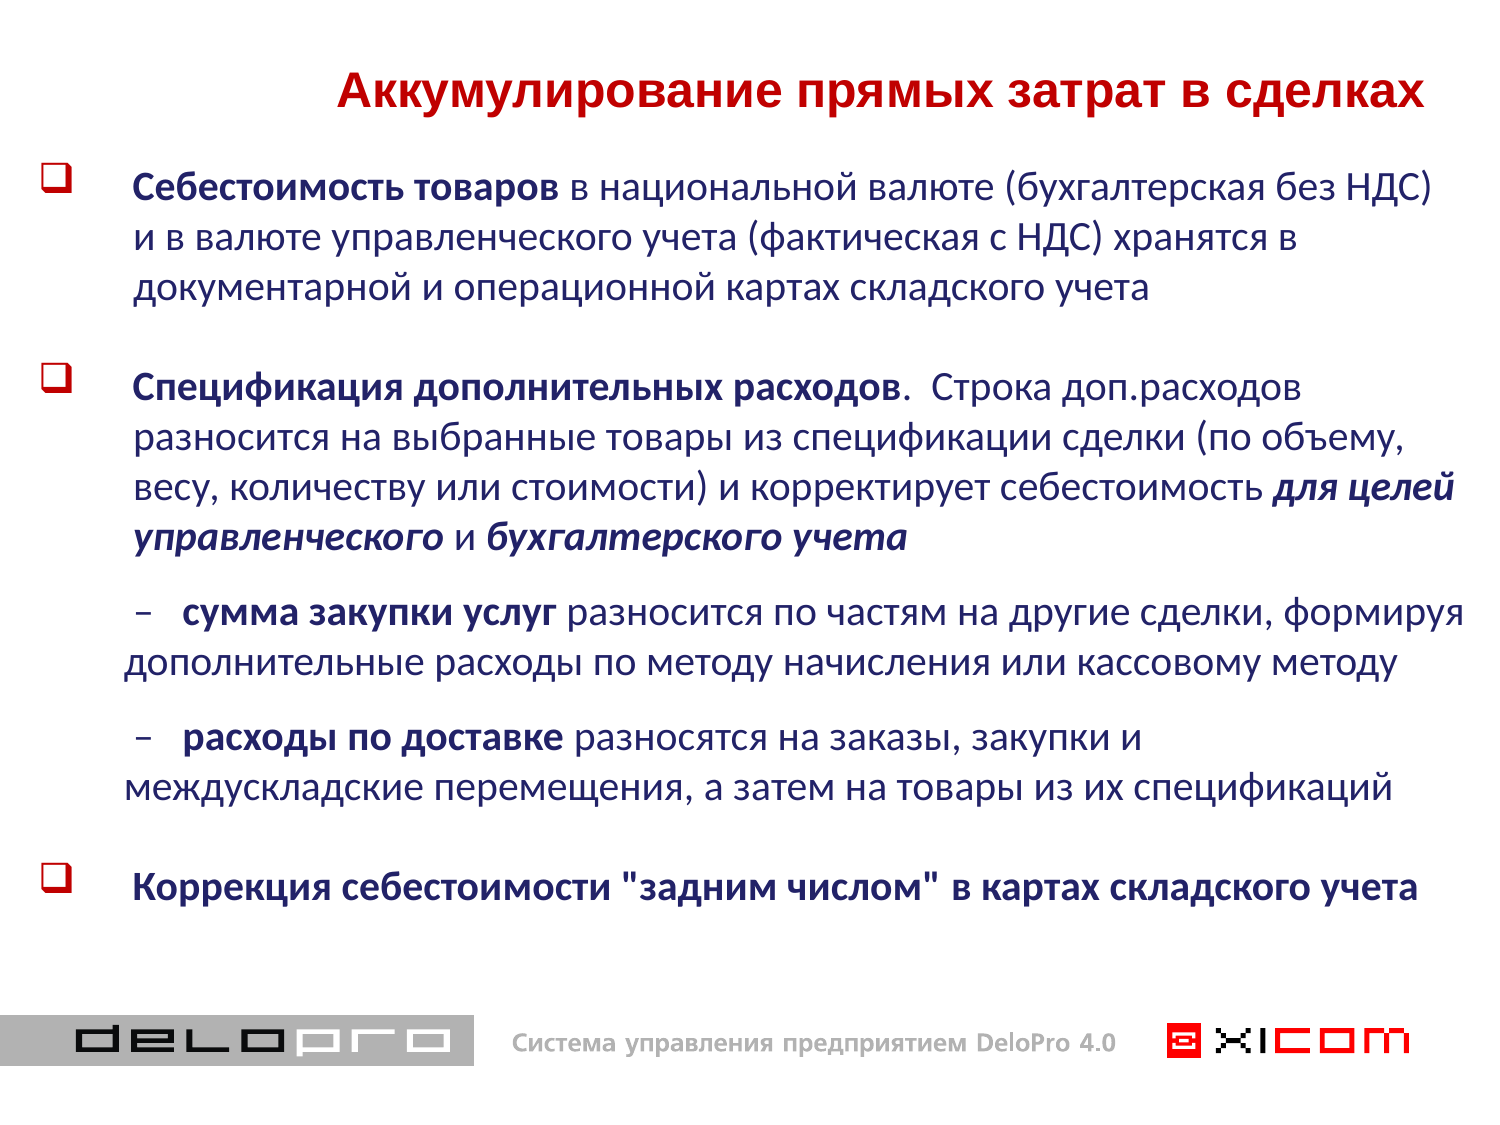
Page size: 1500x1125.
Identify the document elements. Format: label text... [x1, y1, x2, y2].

text_box Себестоимость товаров в национальной валюте (бухгалтерская без НДС) и в валюте управленческого учета (фактическая с НДС) хранятся в документарной и операционной картах складского учета Спецификация дополнительных расходов. Строка доп.расходов разносится на выбранные товары из спецификации сделки (по объему, весу, количеству или стоимости) и корректирует себестоимость для целей управленческого и бухгалтерского учета – сумма закупки услуг разносится по частям на другие сделки, формируя дополнительные расходы по методу начисления или кассовому методу – расходы по доставке разносятся на заказы, закупки и междускладские перемещения, а затем на товары из их спецификаций Коррекция себестоимости "задним числом" в картах складского учета [23, 151, 1500, 967]
title Аккумулирование прямых затрат в сделках [93, 46, 1441, 129]
